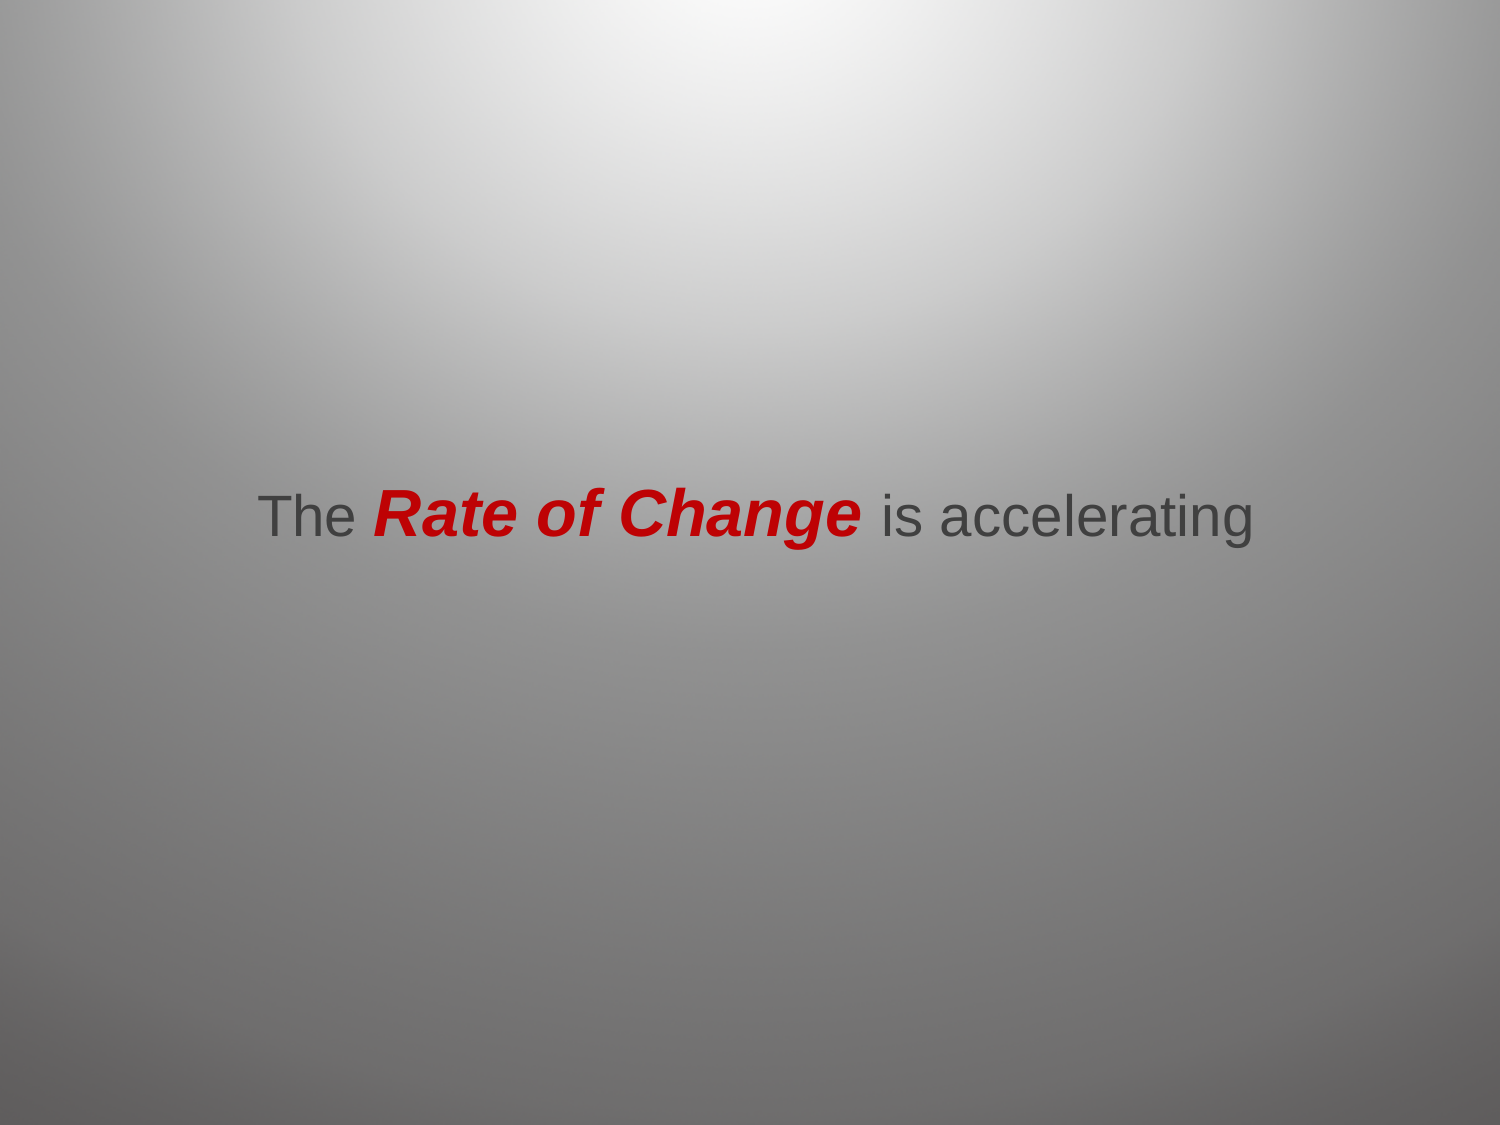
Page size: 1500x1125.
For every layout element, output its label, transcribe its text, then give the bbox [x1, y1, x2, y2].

list The Rate of Change is accelerating [137, 462, 1375, 938]
picture [0, 0, 1500, 1125]
